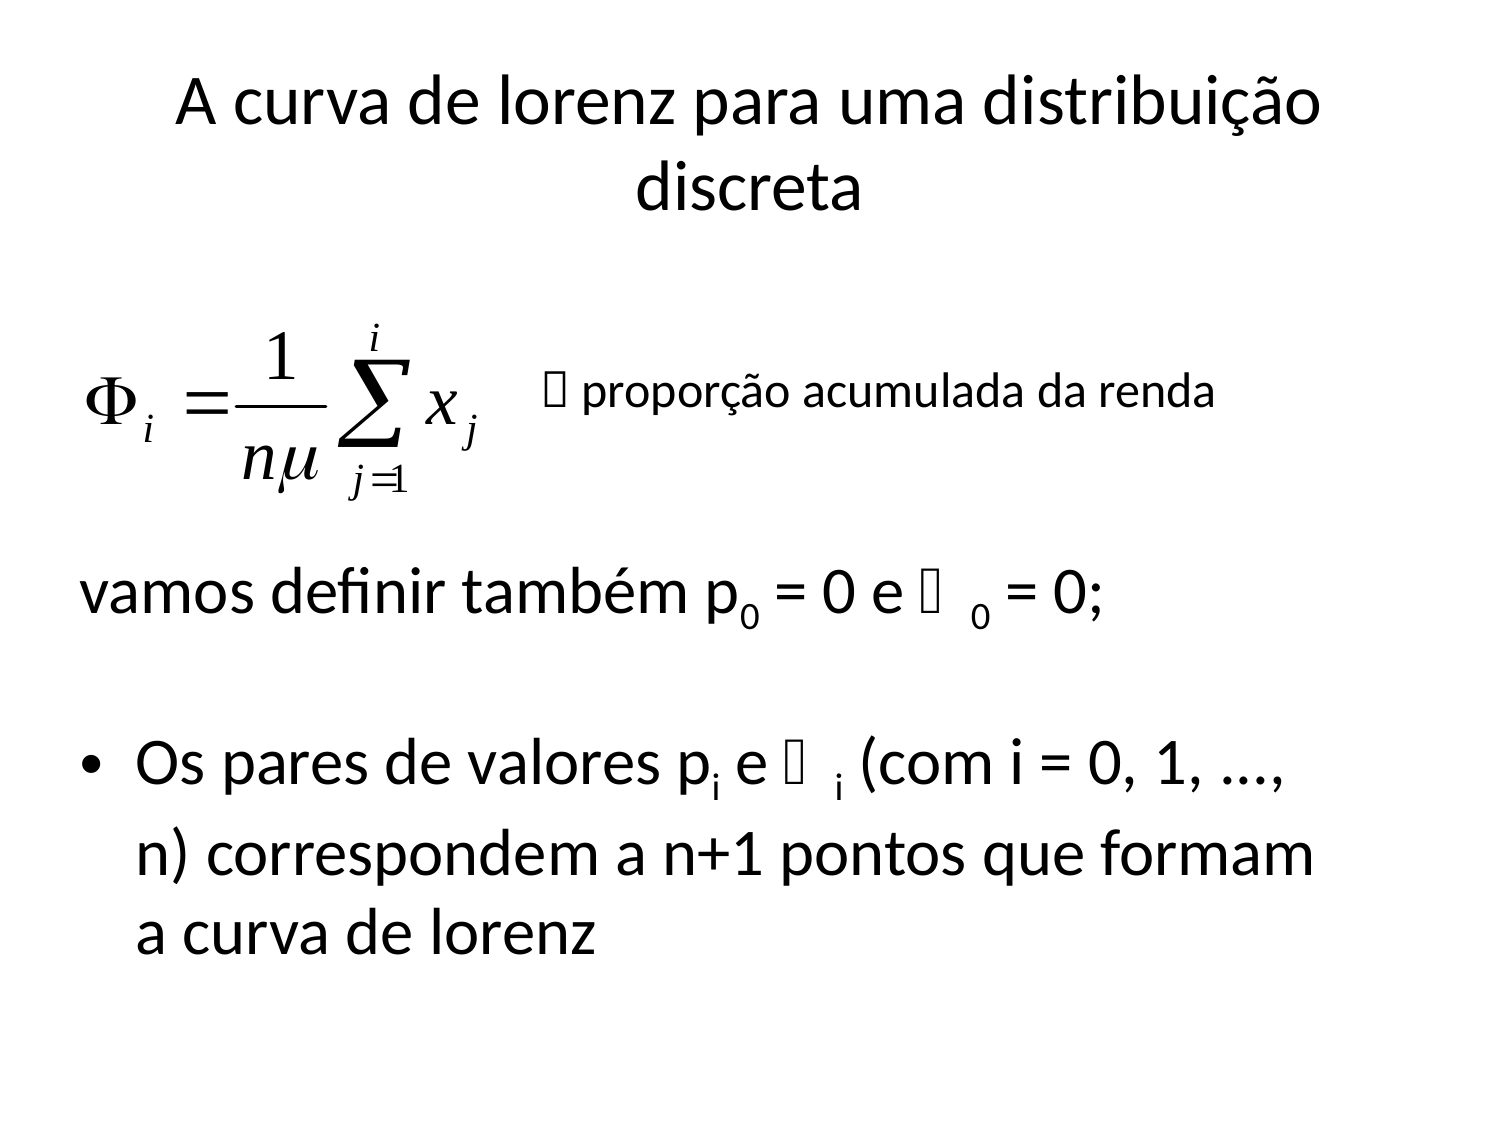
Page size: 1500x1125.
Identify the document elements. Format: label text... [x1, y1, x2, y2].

title A curva de lorenz para uma distribuição discreta [75, 45, 1425, 233]
text_box  proporção acumulada da renda [525, 349, 1424, 425]
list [74, 305, 503, 514]
text_box vamos definir também p0 = 0 e 0 = 0; Os pares de valores pi e i (com i = 0, 1, ..., n) correspondem a n+1 pontos que formam a curva de lorenz [64, 539, 1353, 976]
